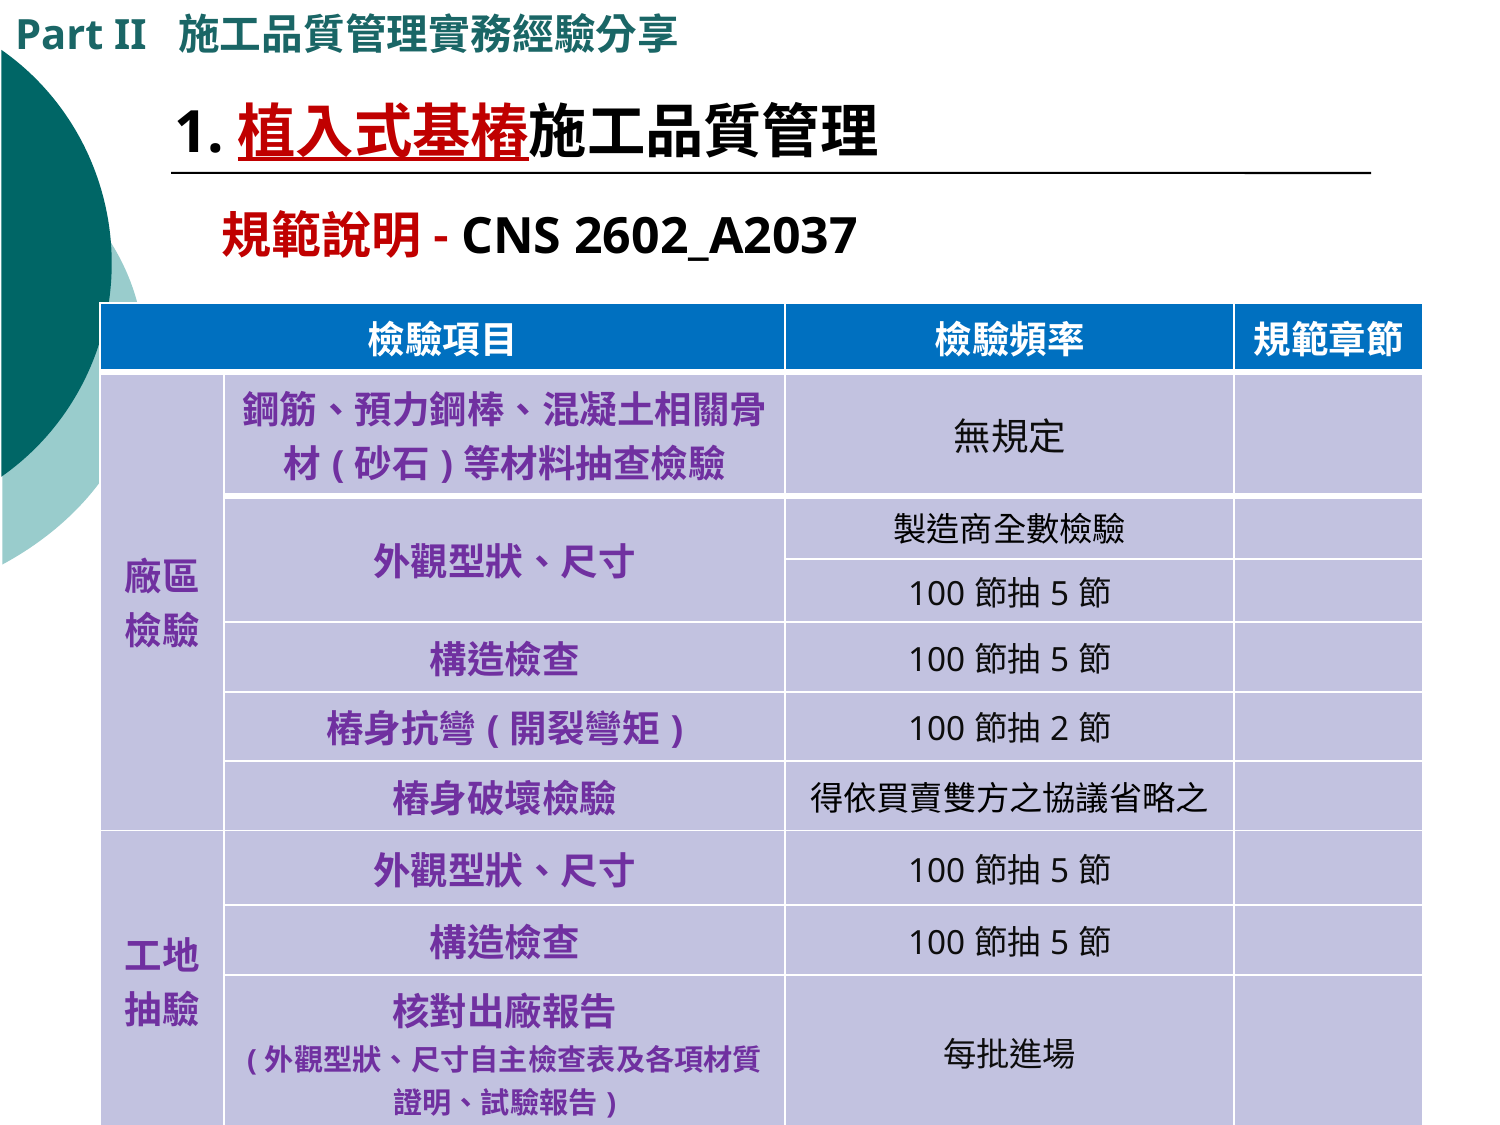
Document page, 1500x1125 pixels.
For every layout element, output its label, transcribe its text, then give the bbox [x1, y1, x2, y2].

table_cell 外觀型狀、尺寸 [225, 831, 784, 904]
table_cell [1235, 762, 1422, 830]
table_header 規範章節 [1235, 304, 1422, 369]
text_box [194, 181, 775, 237]
table_header 檢驗頻率 [786, 304, 1233, 369]
table_cell 構造檢查 [225, 906, 784, 974]
table_cell 每批進場 [786, 976, 1233, 1125]
table_header 檢驗項目 [101, 304, 784, 369]
table_cell 構造檢查 [225, 623, 784, 691]
table_cell 廠區檢驗 [101, 375, 223, 830]
text_box 規範說明- CNS 2602_A2037 [206, 196, 1282, 271]
table_cell [1235, 831, 1422, 904]
table_cell [1235, 375, 1422, 493]
table_cell 鋼筋、預力鋼棒、混凝土相關骨材(砂石)等材料抽查檢驗 [225, 375, 784, 493]
table_cell 100節抽2節 [786, 693, 1233, 760]
table_cell [1235, 499, 1422, 558]
table_cell [1235, 906, 1422, 974]
text_box Part II 施工品質管理實務經驗分享 [0, 0, 727, 67]
table_cell 核對出廠報告 (外觀型狀、尺寸自主檢查表及各項材質證明、試驗報告) [225, 976, 784, 1125]
table_cell 外觀型狀、尺寸 [225, 499, 784, 621]
table_cell 工地抽驗 [101, 831, 223, 1125]
table_cell 100節抽5節 [786, 560, 1233, 621]
table_cell 100節抽5節 [786, 906, 1233, 974]
table_cell 製造商全數檢驗 [786, 499, 1233, 558]
table_cell 樁身抗彎(開裂彎矩) [225, 693, 784, 760]
table_cell 得依買賣雙方之協議省略之 [786, 762, 1233, 830]
table_cell 無規定 [786, 375, 1233, 493]
table_cell [1235, 623, 1422, 691]
table_cell [1235, 693, 1422, 760]
table_cell [1235, 976, 1422, 1125]
table_cell 100節抽5節 [786, 623, 1233, 691]
table_cell 100節抽5節 [786, 831, 1233, 904]
table_cell 樁身破壞檢驗 [225, 762, 784, 830]
table_cell [1235, 560, 1422, 621]
text_box 1.植入式基樁施工品質管理 [159, 78, 1376, 181]
